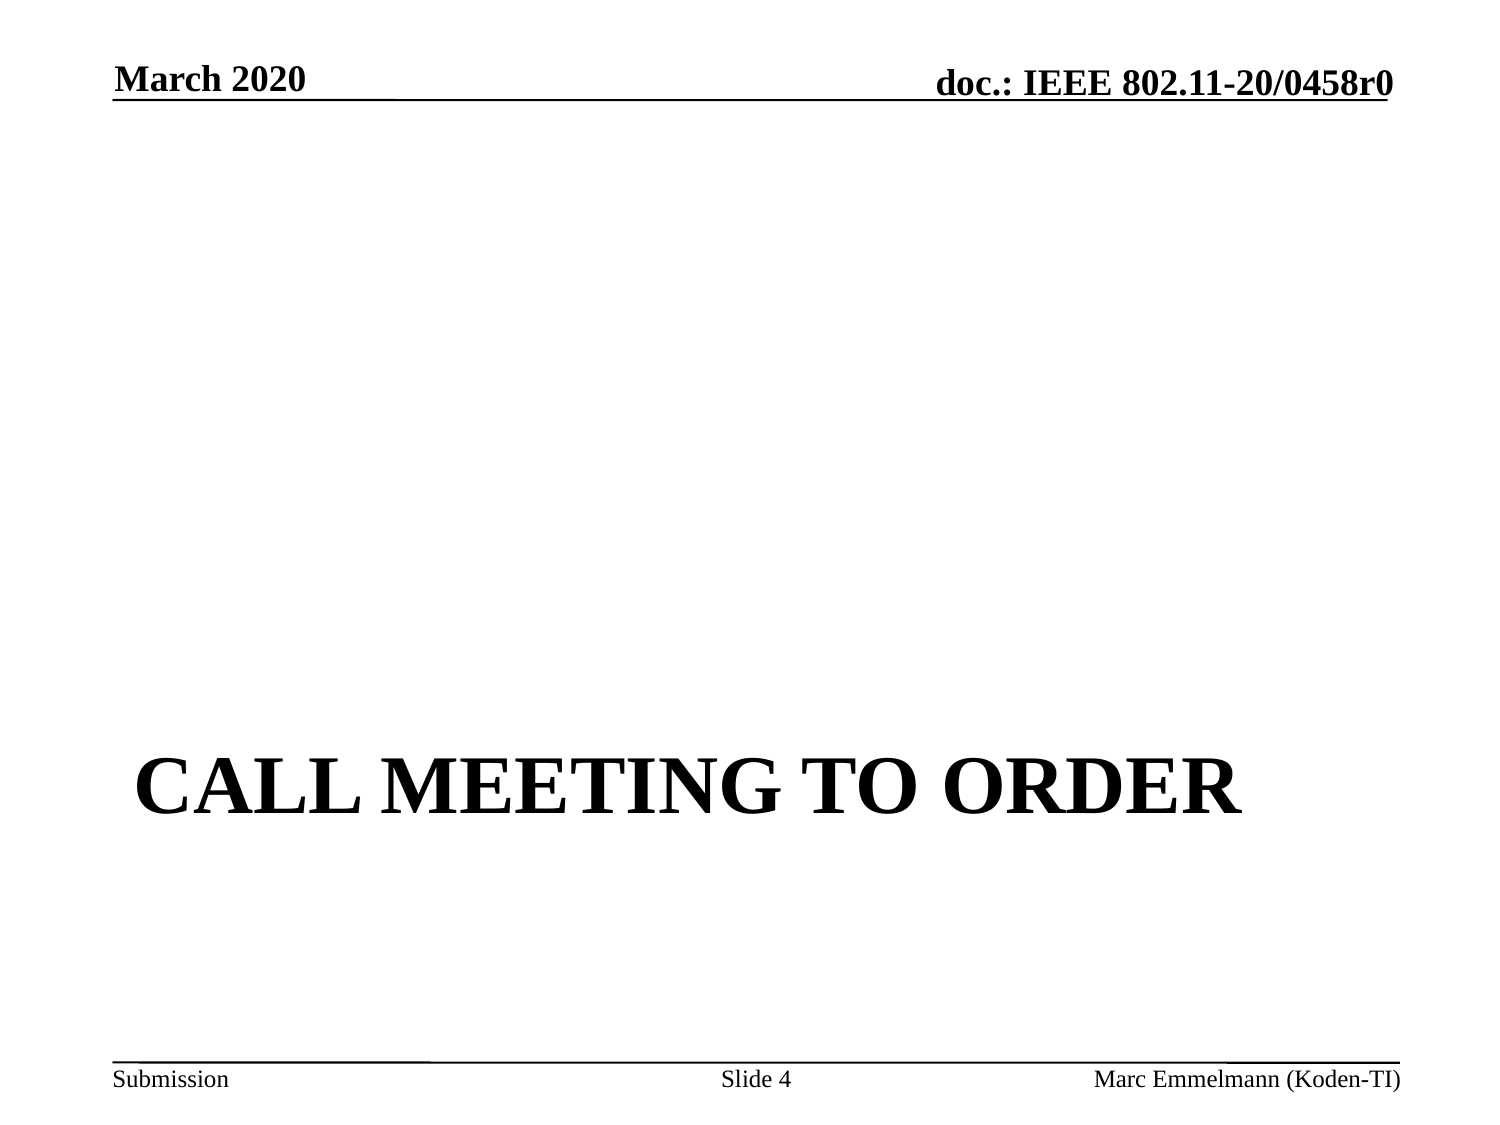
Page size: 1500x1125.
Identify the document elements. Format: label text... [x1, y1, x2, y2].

slide_number Slide 4 [712, 1061, 800, 1123]
footer Marc Emmelmann (Koden-TI) [878, 1061, 1402, 1093]
title Call Meeting to Order [118, 722, 1394, 947]
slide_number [114, 54, 423, 100]
